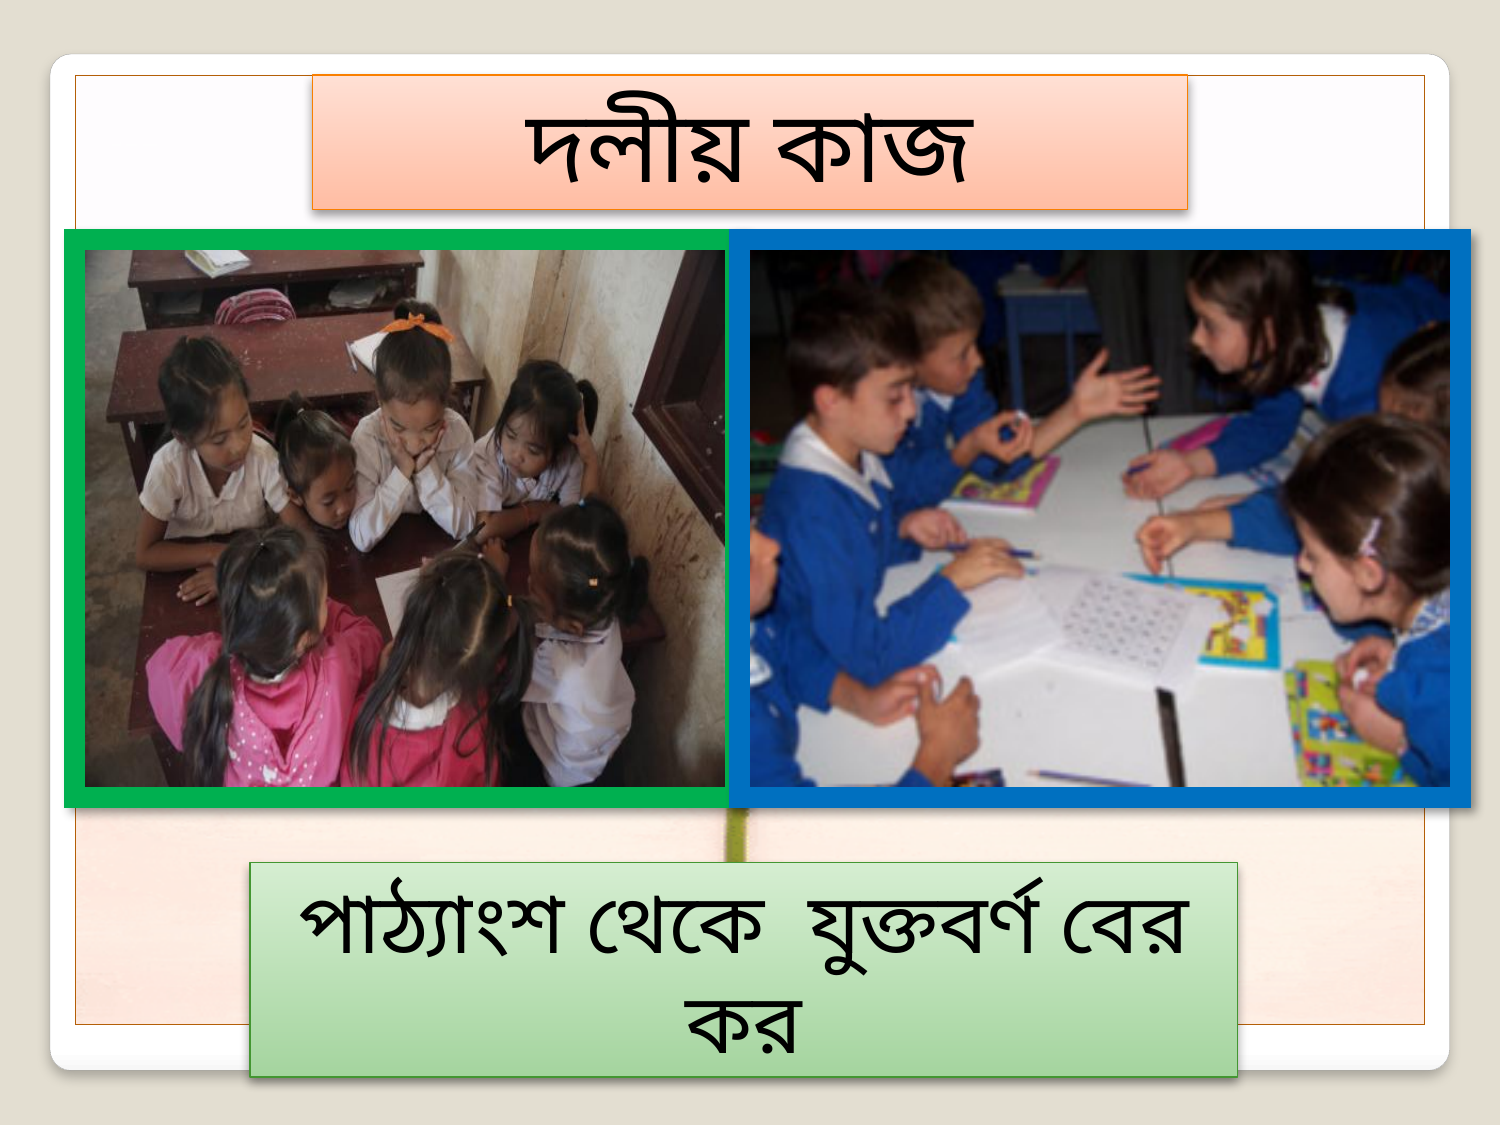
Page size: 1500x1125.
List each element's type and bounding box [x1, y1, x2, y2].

picture [74, 74, 1426, 1026]
text_box [84, 249, 1451, 979]
